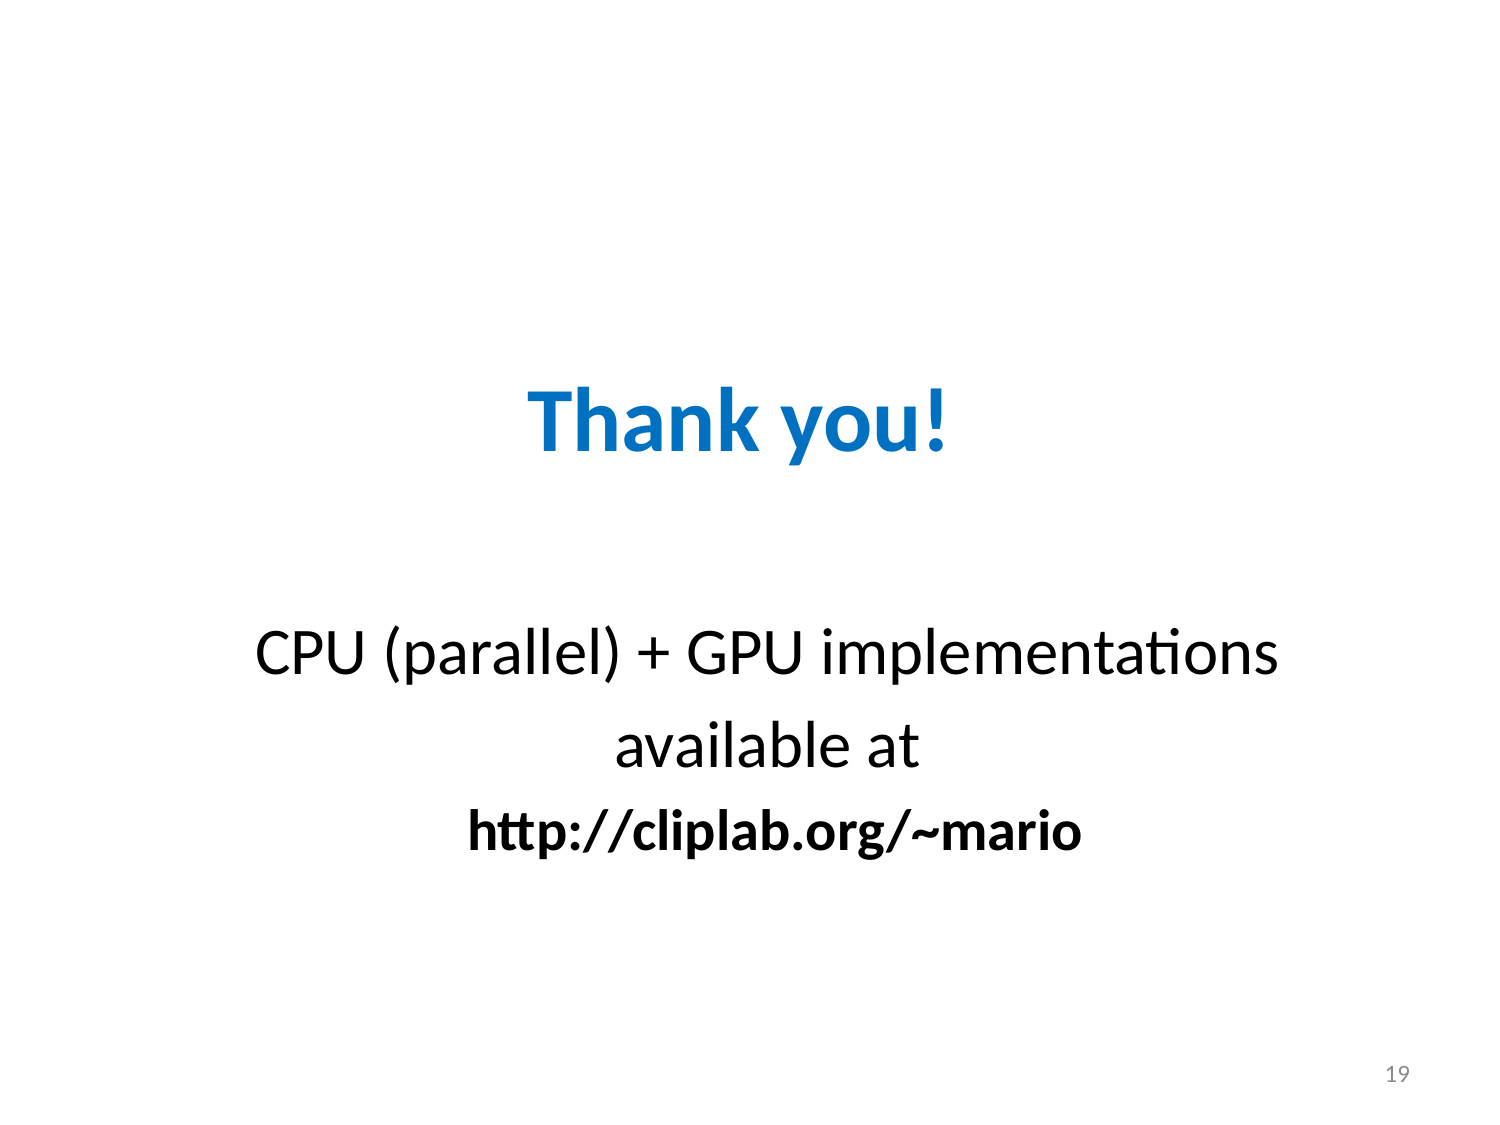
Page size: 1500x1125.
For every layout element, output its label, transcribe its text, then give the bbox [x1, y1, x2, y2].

title Thank you! [112, 349, 1388, 591]
subtitle CPU (parallel) + GPU implementations available at http://cliplab.org/~mario [225, 600, 1325, 950]
slide_number 19 [1074, 1042, 1425, 1103]
